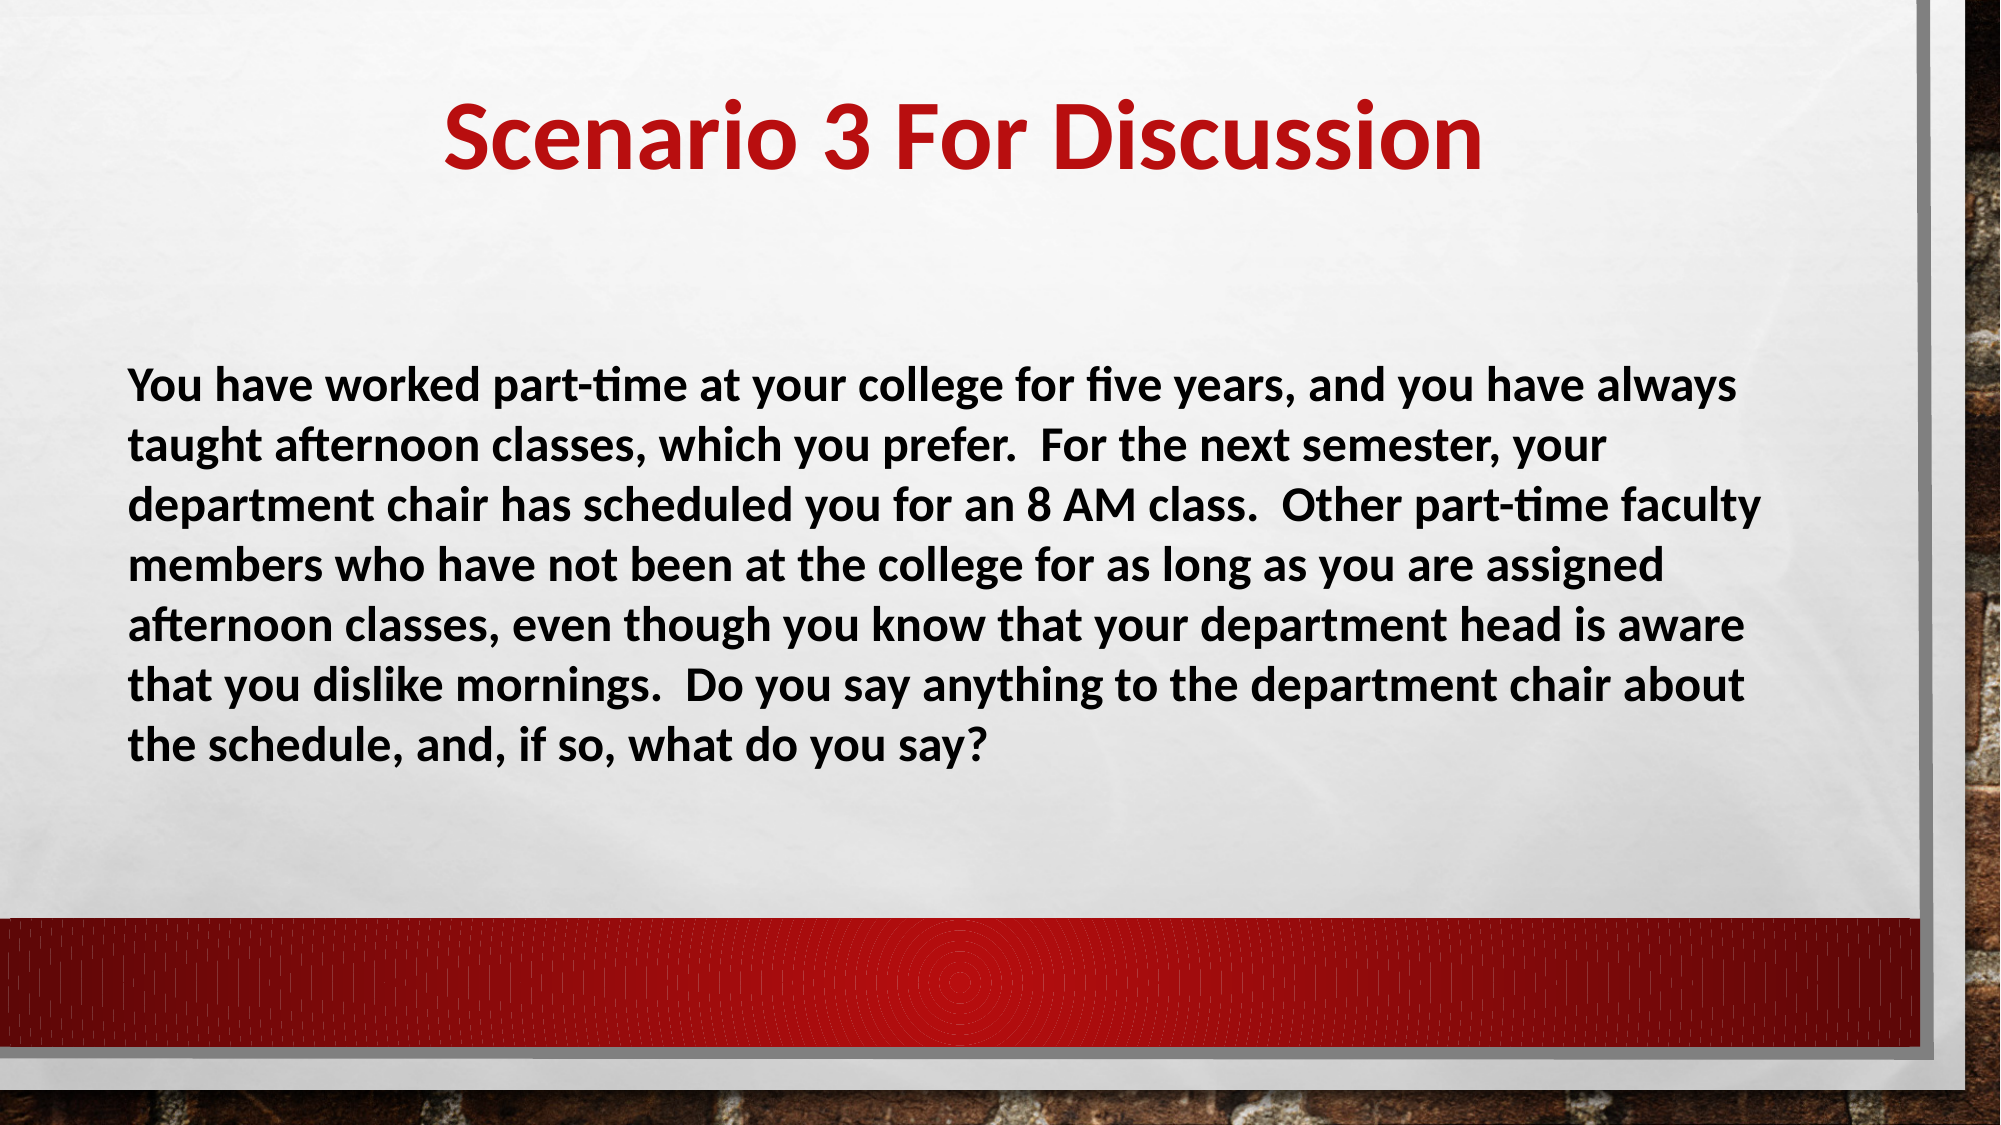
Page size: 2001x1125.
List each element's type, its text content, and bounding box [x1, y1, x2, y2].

title Scenario 3 For Discussion [112, 61, 1818, 214]
picture [0, 0, 2000, 1125]
list You have worked part-time at your college for five years, and you have always taught afternoon classes, which you prefer. For the next semester, your department chair has scheduled you for an 8 AM class. Other part-time faculty members who have not been at the college for as long as you are assigned afternoon classes, even though you know that your department head is aware that you dislike mornings. Do you say anything to the department chair about the schedule, and, if so, what do you say? [112, 241, 1818, 882]
